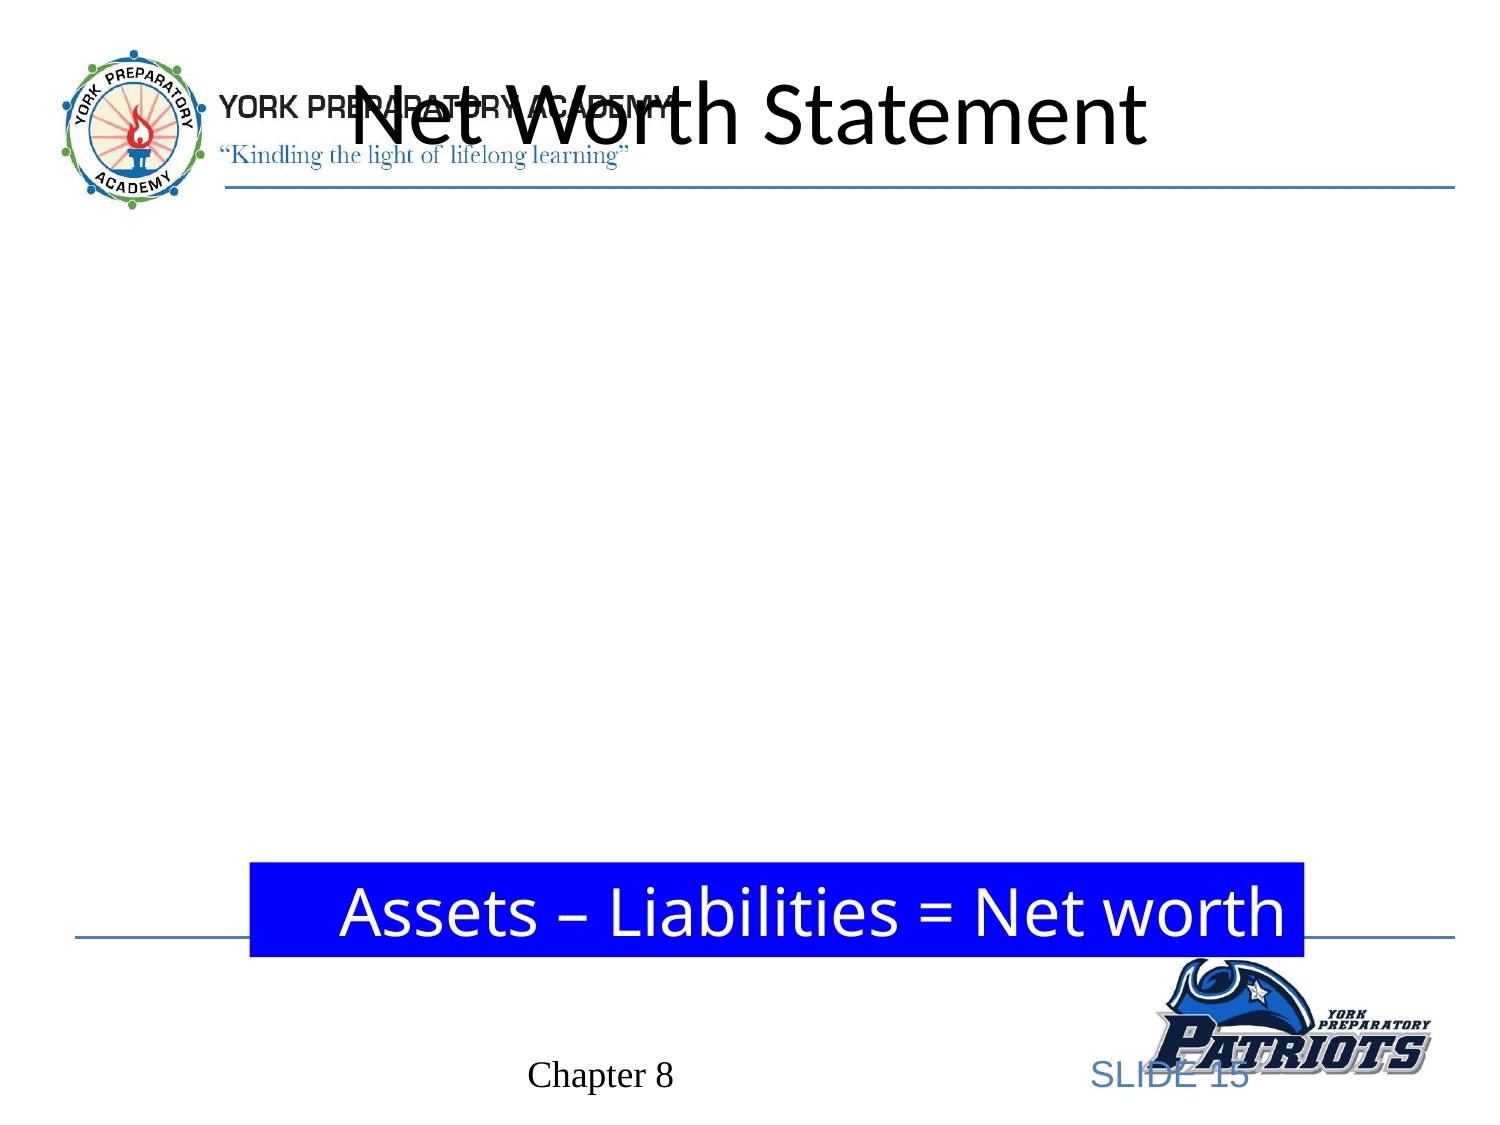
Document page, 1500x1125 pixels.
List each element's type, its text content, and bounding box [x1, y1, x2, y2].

picture [1137, 958, 1432, 1088]
slide_number SLIDE 15 [1074, 1042, 1425, 1103]
picture [37, 24, 707, 216]
title Net Worth Statement [75, 45, 1425, 233]
text_box Assets – Liabilities = Net worth [249, 862, 1305, 958]
footer Chapter 8 [512, 1042, 988, 1103]
